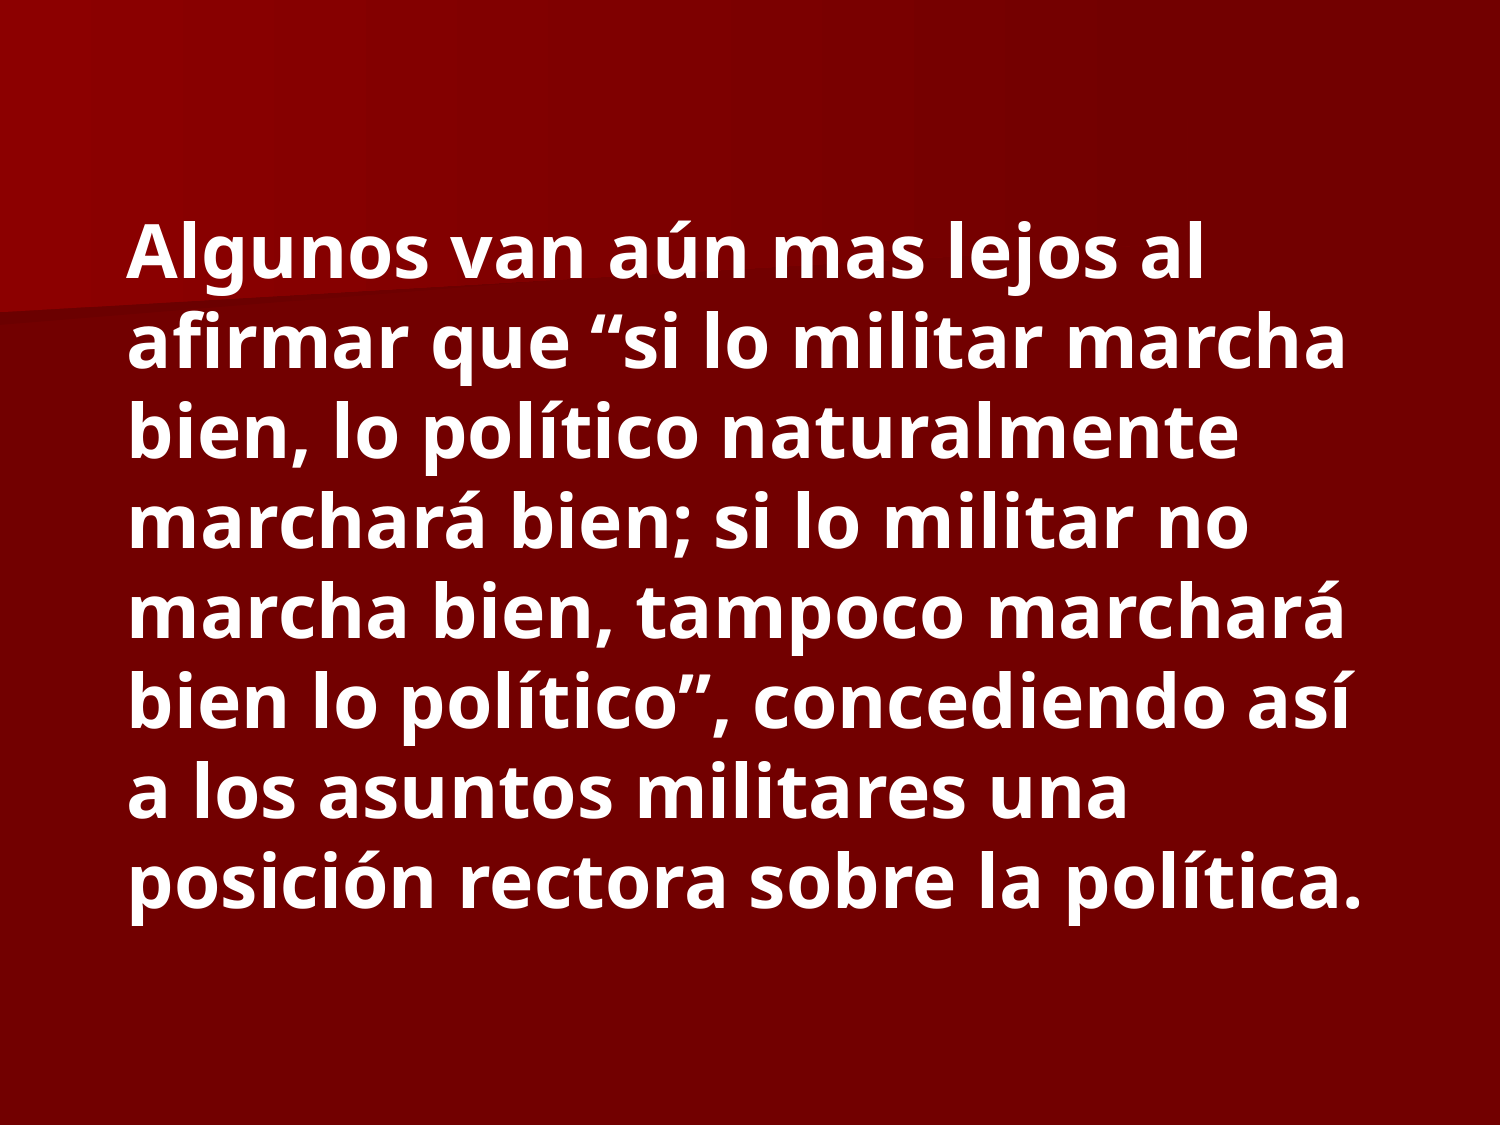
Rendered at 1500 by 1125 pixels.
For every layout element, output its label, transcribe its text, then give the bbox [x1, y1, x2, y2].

text_box Algunos van aún mas lejos al afirmar que “si lo militar marcha bien, lo político naturalmente marchará bien; si lo militar no marcha bien, tampoco marchará bien lo político”, concediendo así a los asuntos militares una posición rectora sobre la política. [112, 196, 1400, 932]
